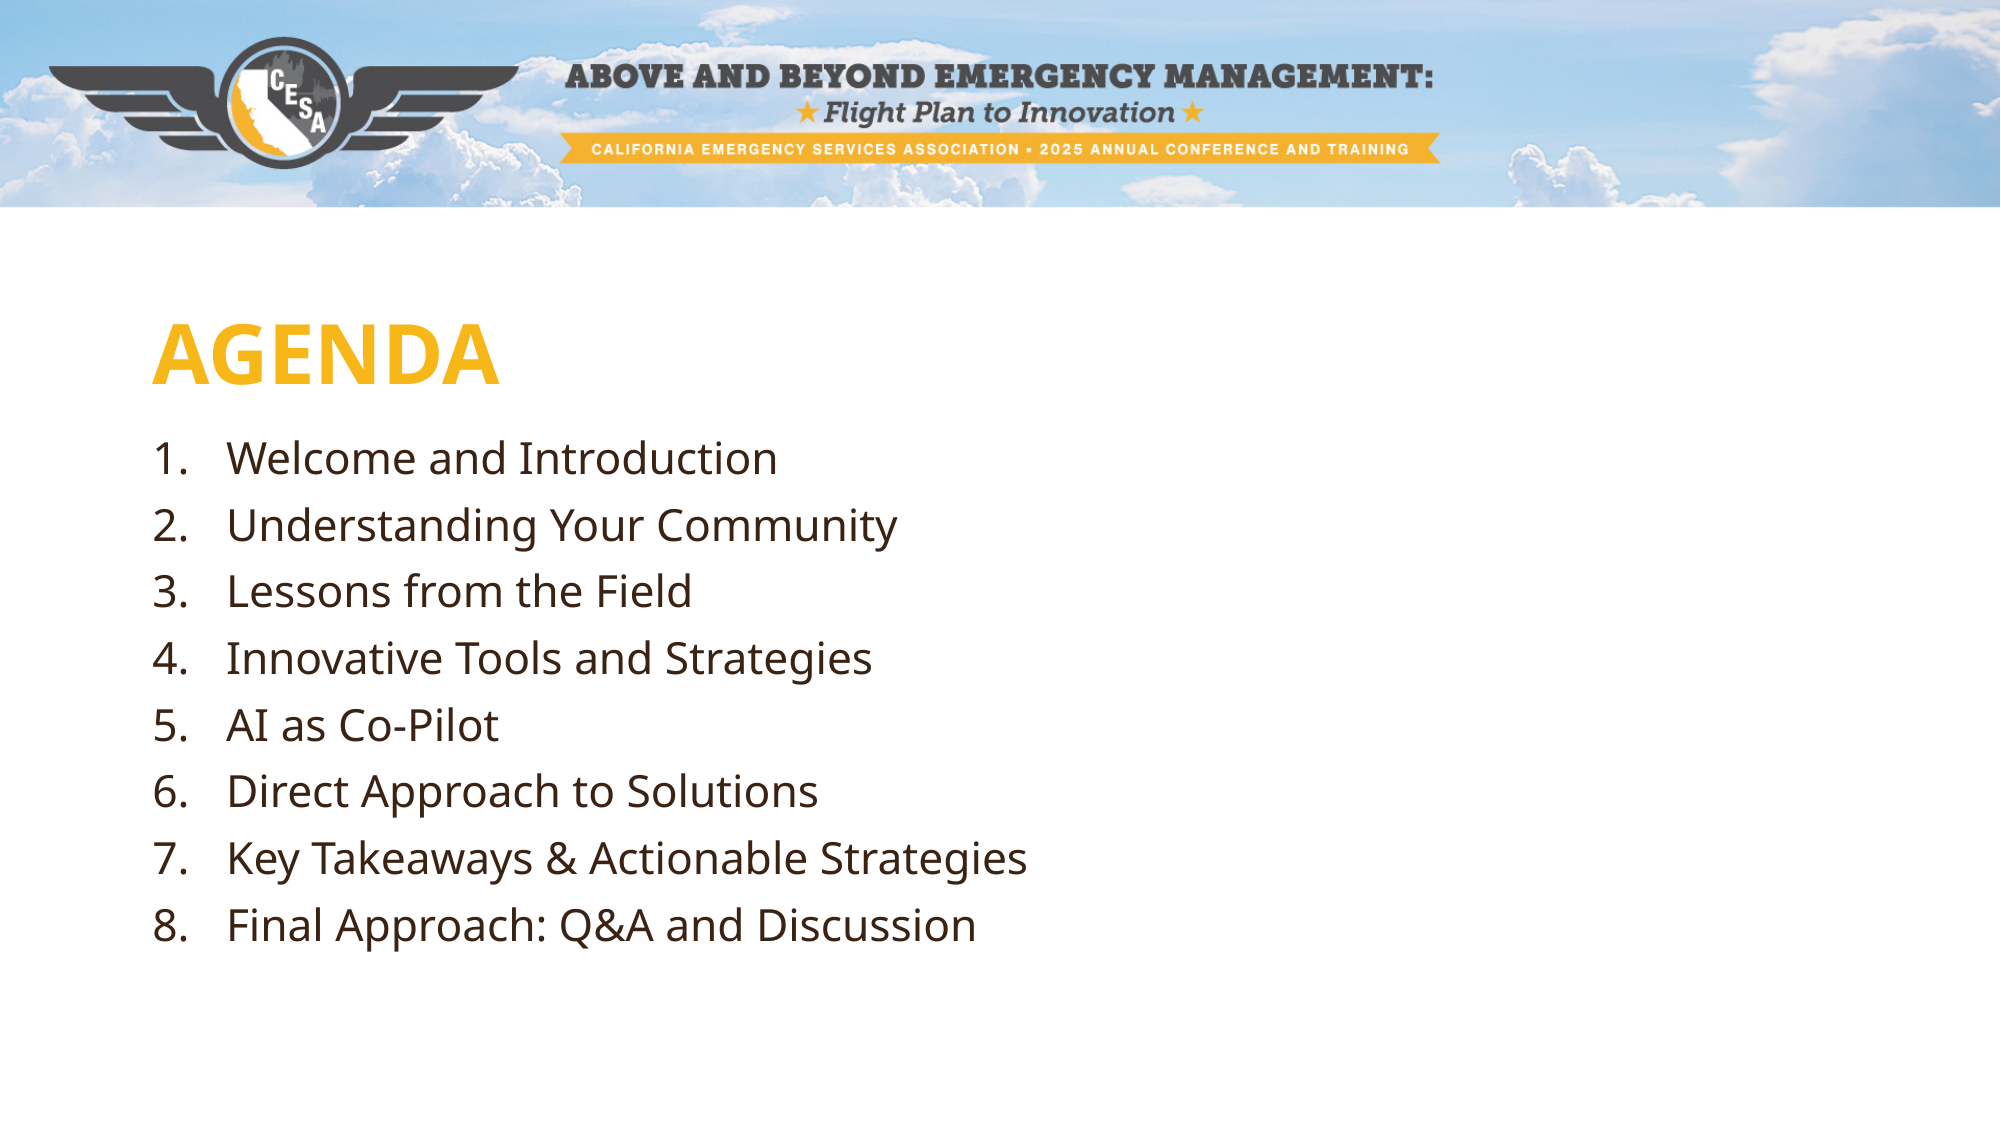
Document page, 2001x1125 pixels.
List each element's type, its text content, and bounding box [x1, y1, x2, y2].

picture [0, 0, 2000, 208]
list Welcome and Introduction Understanding Your Community Lessons from the Field Innovative Tools and Strategies AI as Co-Pilot Direct Approach to Solutions Key Takeaways & Actionable Strategies Final Approach: Q&A and Discussion [137, 428, 1863, 964]
title AGENDA [137, 284, 1863, 428]
